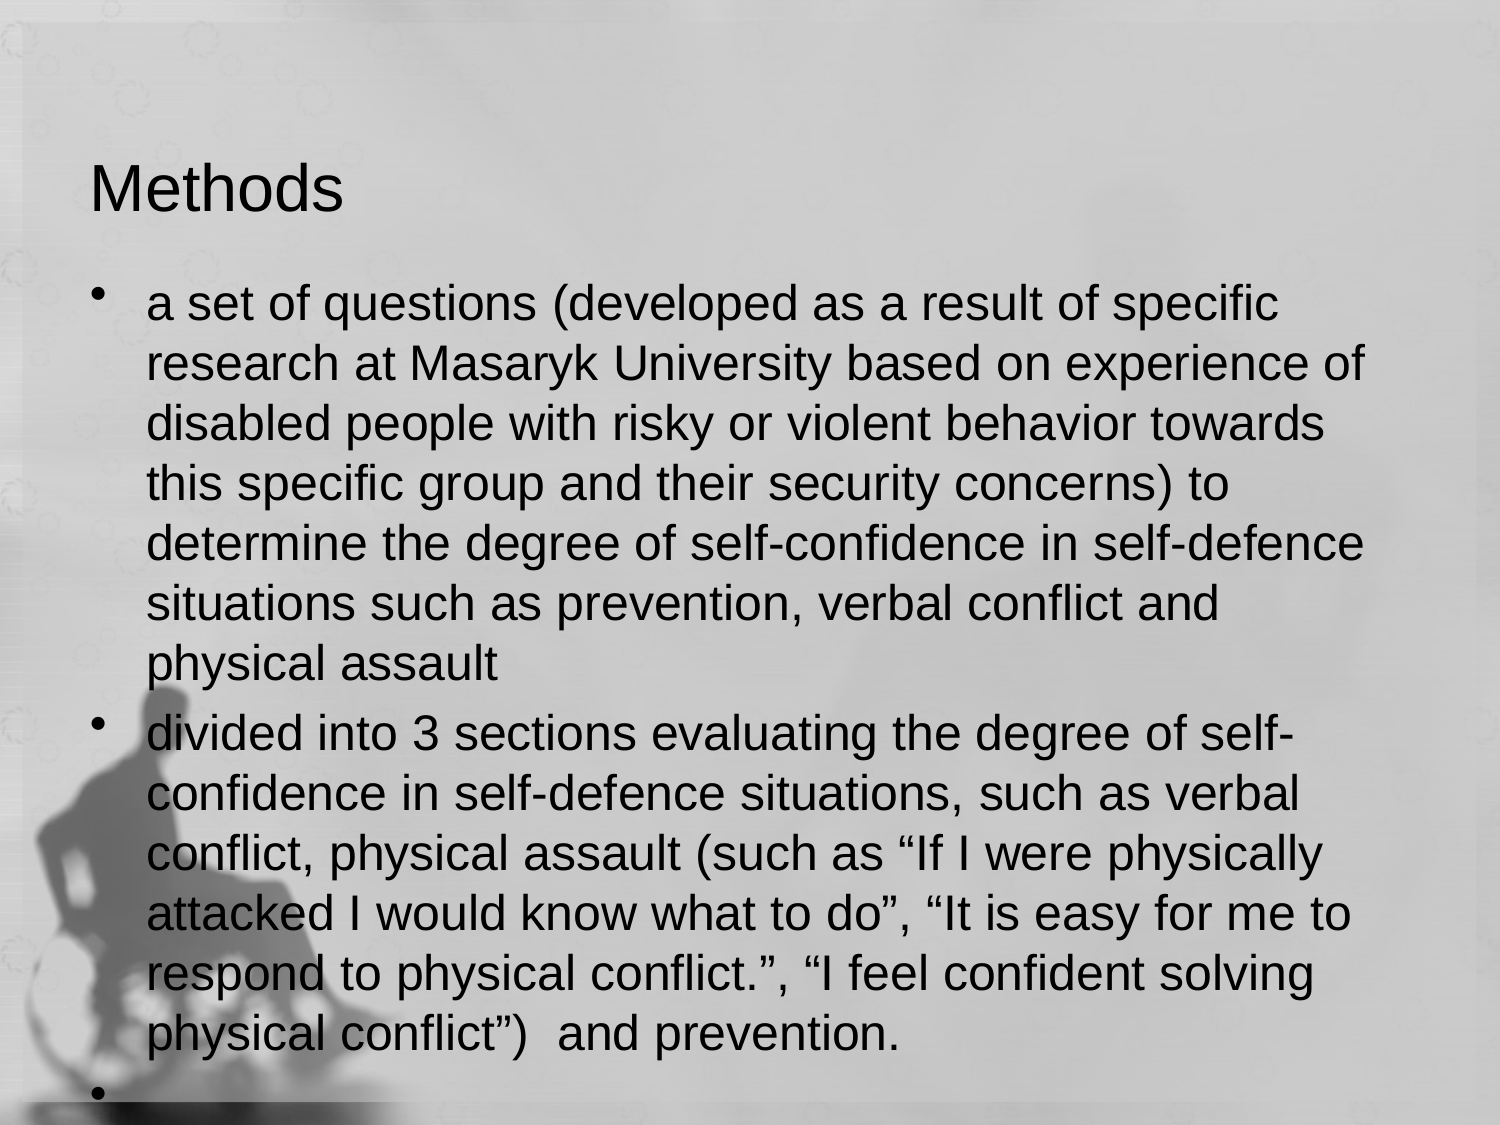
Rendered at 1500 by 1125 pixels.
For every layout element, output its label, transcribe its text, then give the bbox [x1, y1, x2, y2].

list a set of questions (developed as a result of specific research at Masaryk University based on experience of disabled people with risky or violent behavior towards this specific group and their security concerns) to determine the degree of self-confidence in self-defence situations such as prevention, verbal conflict and physical assault divided into 3 sections evaluating the degree of self-confidence in self-defence situations, such as verbal conflict, physical assault (such as “If I were physically attacked I would know what to do”, “It is easy for me to respond to physical conflict.”, “I feel confident solving physical conflict”) and prevention. [74, 262, 1425, 1005]
picture [0, 0, 1500, 1125]
title Methods [74, 45, 1425, 233]
